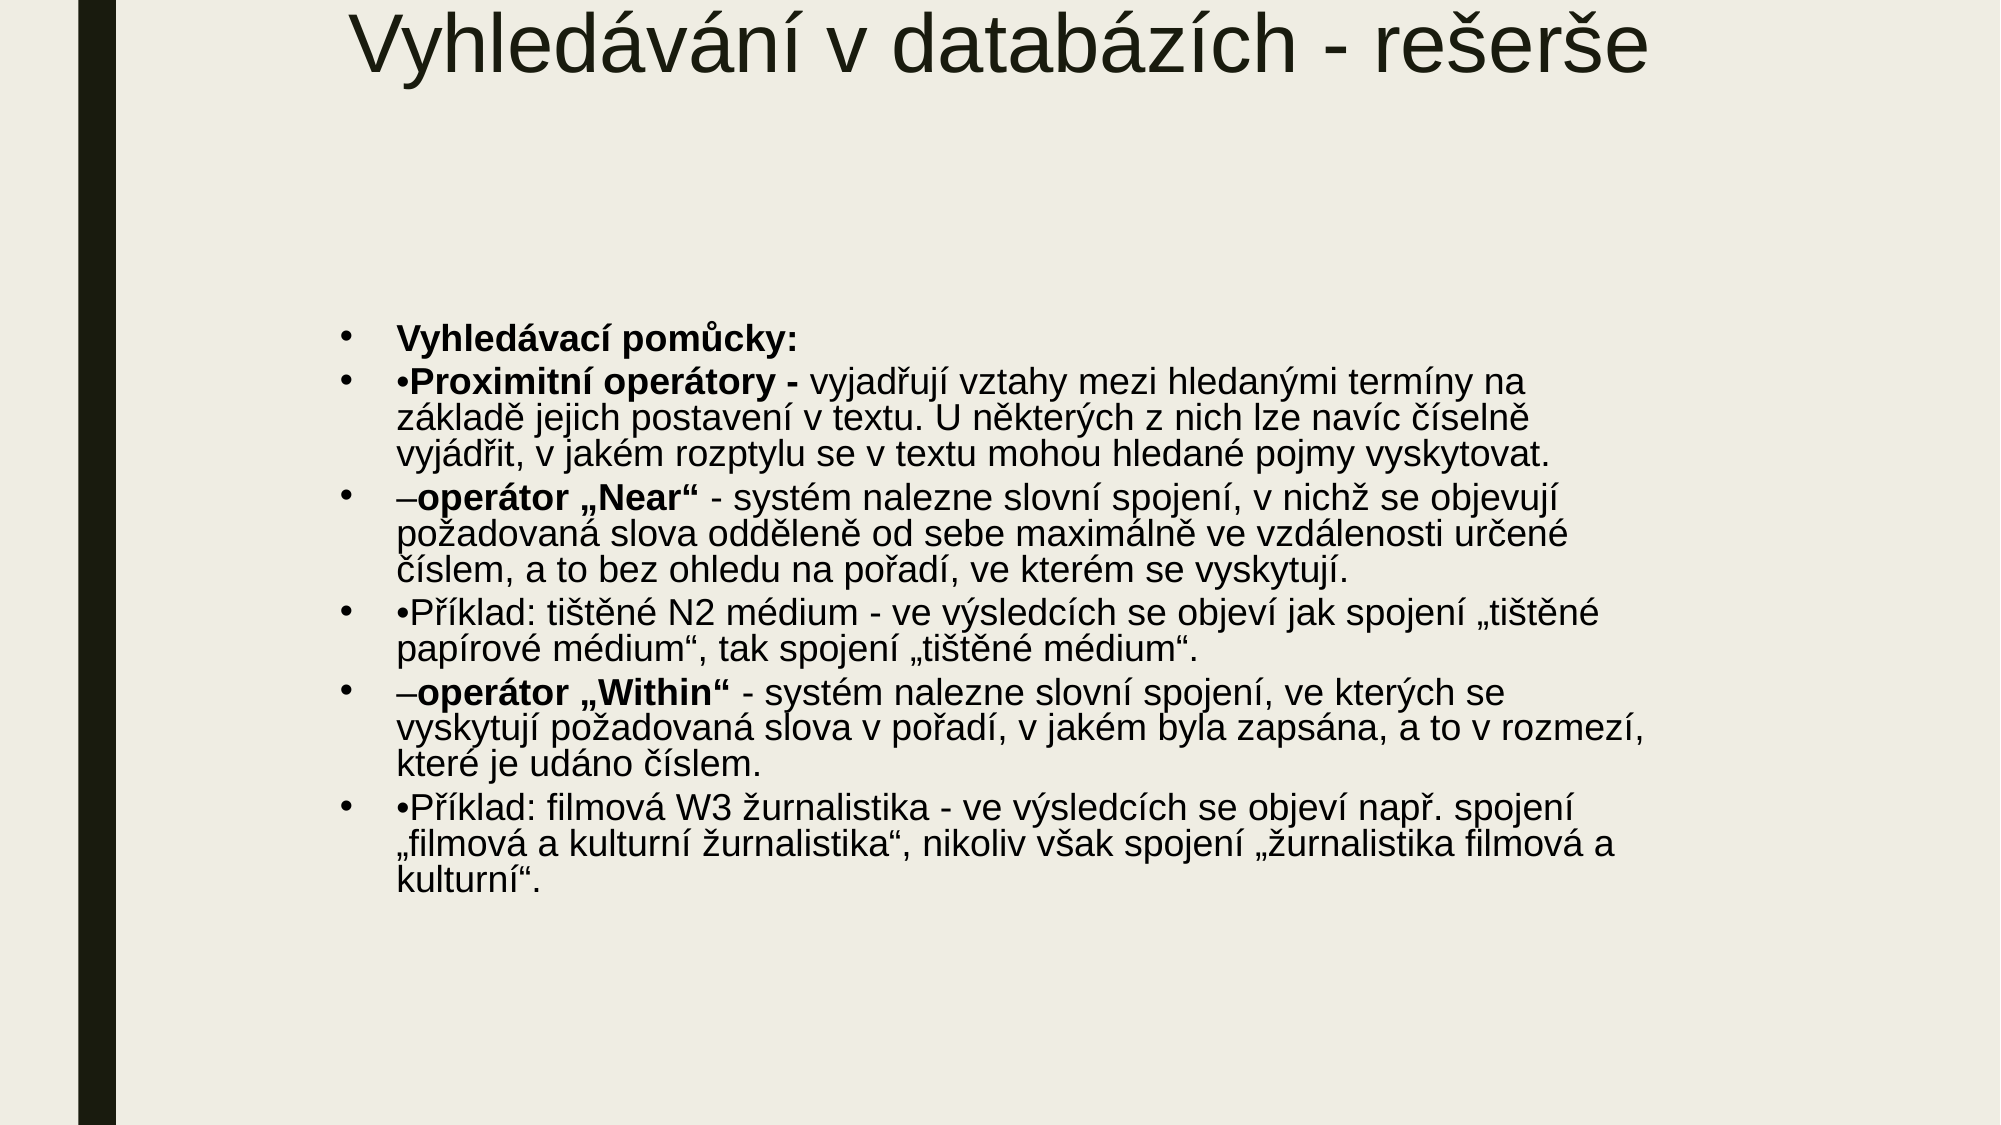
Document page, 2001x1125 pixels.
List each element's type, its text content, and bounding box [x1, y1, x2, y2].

title Vyhledávání v databázích - rešerše [324, 45, 1675, 233]
list Vyhledávací pomůcky: •Proximitní operátory - vyjadřují vztahy mezi hledanými termíny na základě jejich postavení v textu. U některých z nich lze navíc číselně vyjádřit, v jakém rozptylu se v textu mohou hledané pojmy vyskytovat. –operátor „Near“ - systém nalezne slovní spojení, v nichž se objevují požadovaná slova odděleně od sebe maximálně ve vzdálenosti určené číslem, a to bez ohledu na pořadí, ve kterém se vyskytují. •Příklad: tištěné N2 médium - ve výsledcích se objeví jak spojení „tištěné papírové médium“, tak spojení „tištěné médium“. –operátor „Within“ - systém nalezne slovní spojení, ve kterých se vyskytují požadovaná slova v pořadí, v jakém byla zapsána, a to v rozmezí, které je udáno číslem. •Příklad: filmová W3 žurnalistika - ve výsledcích se objeví např. spojení „filmová a kulturní žurnalistika“, nikoliv však spojení „žurnalistika filmová a kulturní“. [324, 262, 1675, 1005]
